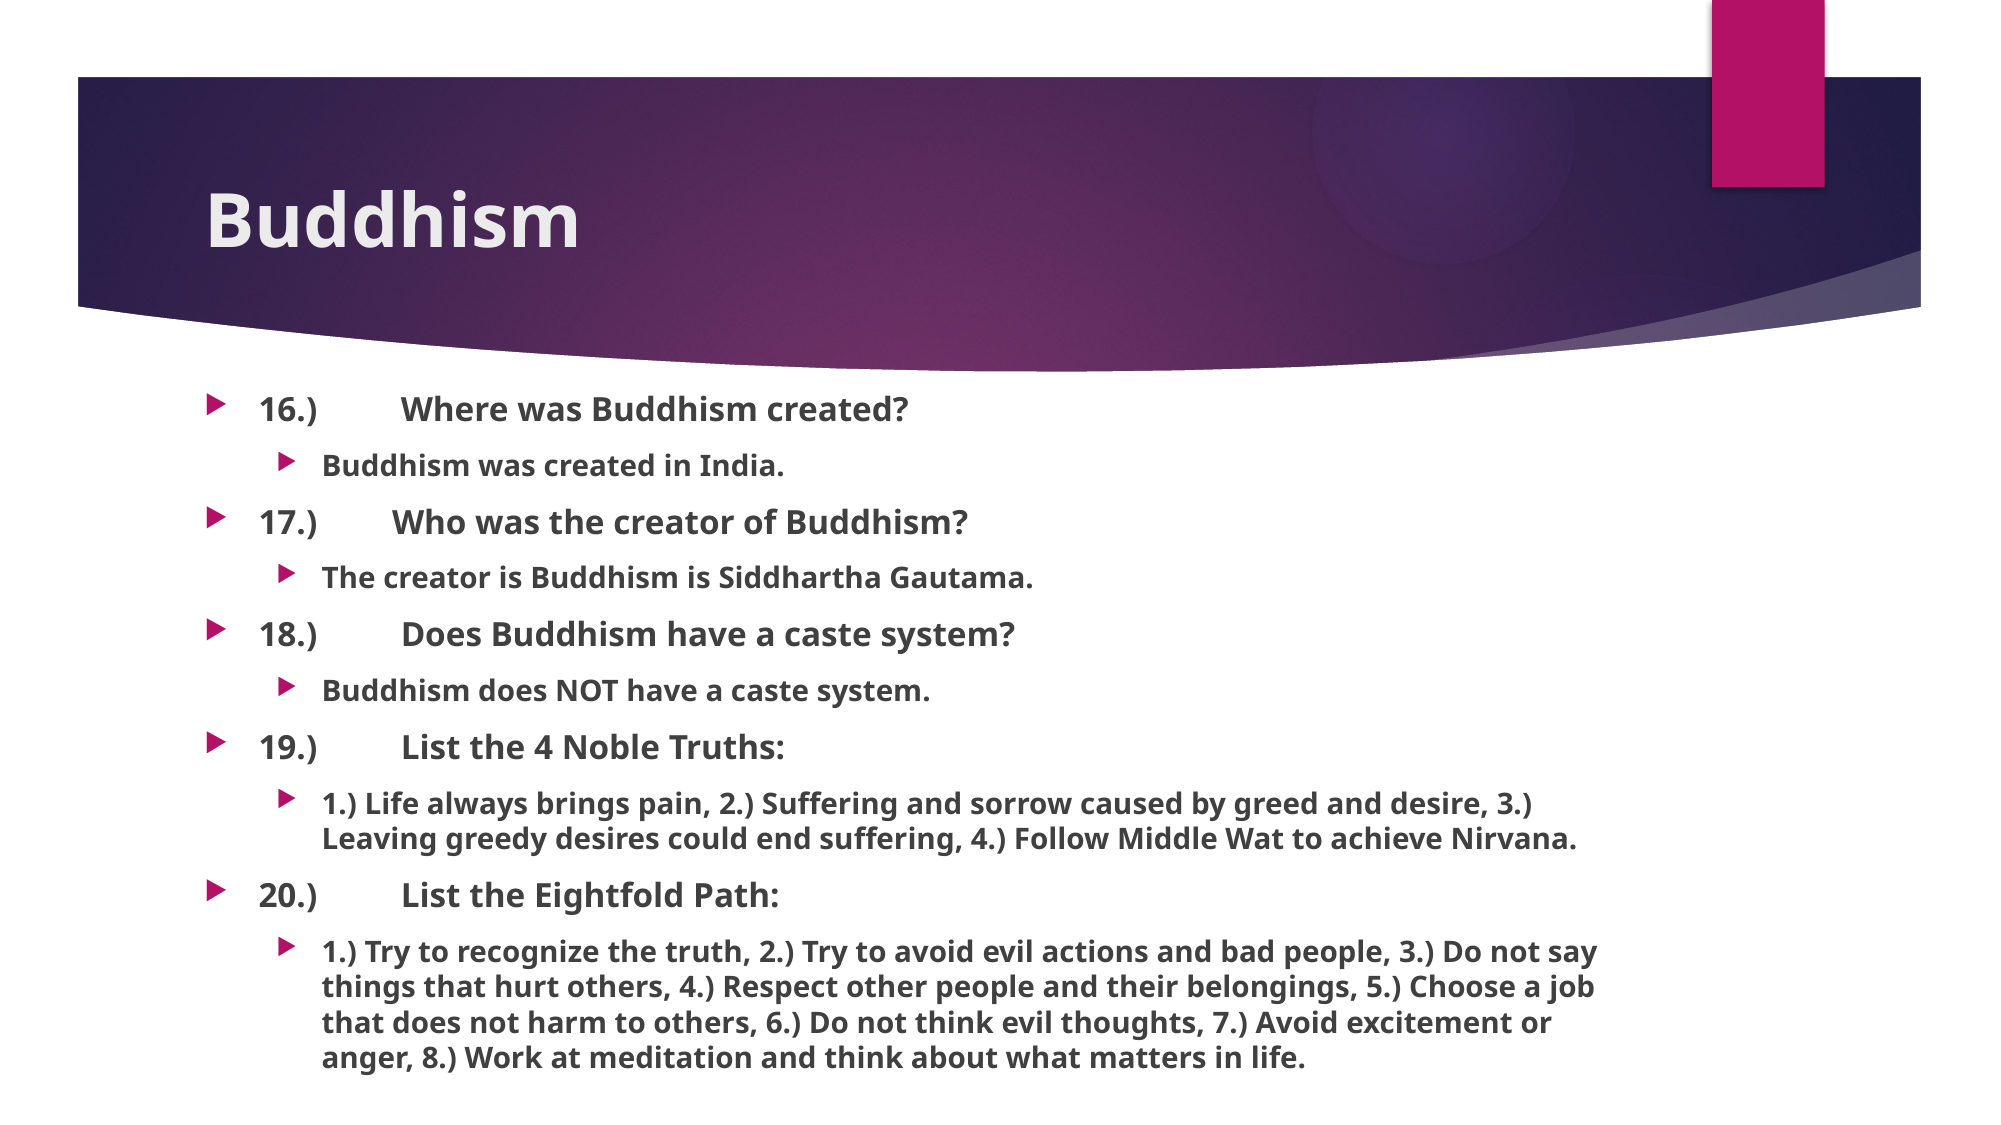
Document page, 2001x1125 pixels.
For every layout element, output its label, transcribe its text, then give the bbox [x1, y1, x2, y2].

list 16.) Where was Buddhism created? Buddhism was created in India. 17.) Who was the creator of Buddhism? The creator is Buddhism is Siddhartha Gautama. 18.) Does Buddhism have a caste system? Buddhism does NOT have a caste system. 19.) List the 4 Noble Truths: 1.) Life always brings pain, 2.) Suffering and sorrow caused by greed and desire, 3.) Leaving greedy desires could end suffering, 4.) Follow Middle Wat to achieve Nirvana. 20.) List the Eightfold Path: 1.) Try to recognize the truth, 2.) Try to avoid evil actions and bad people, 3.) Do not say things that hurt others, 4.) Respect other people and their belongings, 5.) Choose a job that does not harm to others, 6.) Do not think evil thoughts, 7.) Avoid excitement or anger, 8.) Work at meditation and think about what matters in life. [189, 380, 1638, 1084]
title Buddhism [189, 159, 1627, 276]
